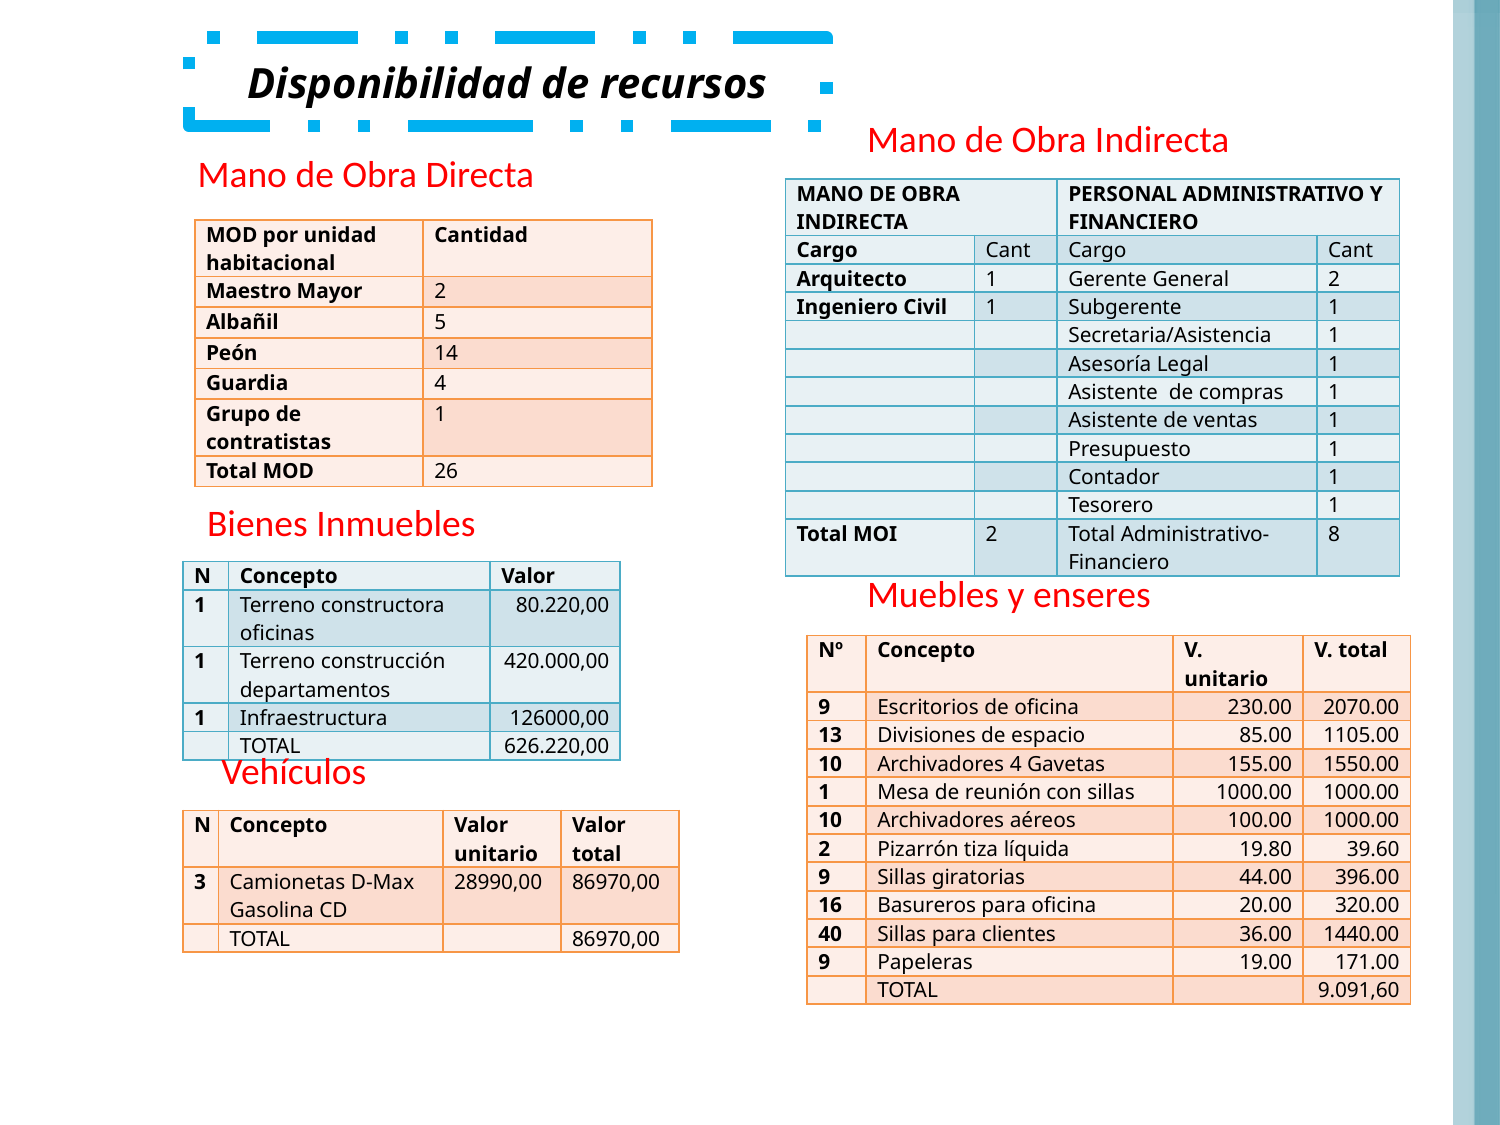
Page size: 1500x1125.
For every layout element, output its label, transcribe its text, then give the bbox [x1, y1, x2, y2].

table_header N [184, 811, 218, 866]
table_cell [975, 321, 1056, 348]
table_cell [786, 435, 974, 461]
table_cell 1 [184, 591, 228, 646]
table_cell 1440.00 [1304, 920, 1410, 946]
table_cell Total MOI [786, 520, 974, 575]
table_cell 28990,00 [444, 868, 560, 923]
table_cell Guardia [196, 369, 422, 398]
table_cell Pizarrón tiza líquida [867, 835, 1172, 861]
table_cell [184, 732, 228, 759]
text_box Mano de Obra Directa [183, 137, 786, 208]
table_header Nº [808, 636, 865, 691]
table_header MANO DE OBRA INDIRECTA [786, 180, 1056, 235]
table_cell [444, 925, 560, 951]
table_cell TOTAL [867, 977, 1172, 1003]
table_cell [975, 463, 1056, 490]
table_cell Cant [1318, 236, 1399, 263]
table_cell 626.220,00 [491, 732, 619, 759]
table_cell Terreno construcción departamentos [229, 647, 489, 702]
table_cell 1 [1318, 435, 1399, 461]
table_cell [786, 350, 974, 376]
table_cell Total Administrativo- Financiero [1058, 520, 1316, 575]
table_cell [975, 492, 1056, 518]
table_cell [786, 378, 974, 405]
table_cell 420.000,00 [491, 647, 619, 702]
table_cell 19.80 [1174, 835, 1302, 861]
table_cell 396.00 [1304, 863, 1410, 890]
table_cell 36.00 [1174, 920, 1302, 946]
table_cell Basureros para oficina [867, 892, 1172, 918]
table_cell 26 [424, 457, 651, 486]
table_cell 100.00 [1174, 807, 1302, 833]
table_cell 1 [1318, 492, 1399, 518]
table_cell 1000.00 [1304, 807, 1410, 833]
table_cell 1 [1318, 463, 1399, 490]
table_header V. total [1304, 636, 1410, 691]
table_cell 16 [808, 892, 865, 918]
table_cell Archivadores 4 Gavetas [867, 750, 1172, 776]
table_cell [184, 925, 218, 951]
table_cell Asesoría Legal [1058, 350, 1316, 376]
table_cell 8 [1318, 520, 1399, 575]
table_cell 2 [975, 520, 1056, 562]
table_cell Papeleras [867, 948, 1172, 975]
table_cell 9.091,60 [1304, 977, 1410, 1003]
table_cell 1000.00 [1174, 778, 1302, 805]
table_cell 1000.00 [1304, 778, 1410, 805]
table_cell [786, 463, 974, 490]
table_header Valor [491, 562, 619, 589]
table_cell 1 [424, 400, 651, 455]
table_cell 2070.00 [1304, 693, 1410, 720]
table_cell 80.220,00 [491, 591, 619, 646]
table_header Concepto [867, 636, 1172, 691]
table_cell Total MOD [196, 457, 422, 486]
table_header V. unitario [1174, 636, 1302, 691]
table_cell 9 [808, 693, 865, 720]
table_cell Grupo de contratistas [196, 400, 422, 455]
table_cell [786, 321, 974, 348]
table_cell 40 [808, 920, 865, 946]
table_cell 1 [1318, 321, 1399, 348]
table_cell Archivadores aéreos [867, 807, 1172, 833]
table_cell 1 [1318, 378, 1399, 405]
table_cell [975, 350, 1056, 376]
table_header PERSONAL ADMINISTRATIVO Y FINANCIERO [1058, 180, 1399, 235]
text_box Vehículos [206, 739, 564, 810]
table_cell Sillas para clientes [867, 920, 1172, 946]
table_cell Cant [975, 236, 1056, 263]
table_header Valor total [562, 811, 678, 866]
table_cell 1 [184, 704, 228, 731]
table_cell 86970,00 [562, 868, 678, 923]
table_cell 320.00 [1304, 892, 1410, 918]
table_cell 1 [1318, 350, 1399, 376]
table_cell 3 [184, 868, 218, 923]
table_cell 1 [1318, 407, 1399, 433]
table_cell Escritorios de oficina [867, 693, 1172, 720]
table_cell Cargo [1058, 236, 1316, 263]
table_cell Camionetas D-Max Gasolina CD [219, 868, 442, 923]
table_header N [184, 562, 228, 589]
table_cell 86970,00 [562, 925, 678, 951]
table_cell 9 [808, 948, 865, 975]
table_cell 13 [808, 721, 865, 748]
table_cell [975, 435, 1056, 461]
table_cell Ingeniero Civil [786, 293, 974, 320]
table_cell 44.00 [1174, 863, 1302, 890]
table_cell 2 [1318, 265, 1399, 291]
table_cell Mesa de reunión con sillas [867, 778, 1172, 805]
table_cell 10 [808, 807, 865, 833]
table_cell 9 [808, 863, 865, 890]
table_cell [975, 407, 1056, 433]
table_cell Terreno constructora oficinas [229, 591, 489, 646]
table_cell 1 [184, 647, 228, 702]
table_cell Asistente de ventas [1058, 407, 1316, 433]
table_header MOD por unidad habitacional [196, 221, 422, 276]
table_cell 1105.00 [1304, 721, 1410, 748]
title Disponibilidad de recursos [187, 36, 829, 128]
table_header Cantidad [424, 221, 651, 276]
table_cell Cargo [786, 236, 974, 263]
table_cell [786, 407, 974, 433]
table_cell 14 [424, 339, 651, 368]
table_cell Maestro Mayor [196, 277, 422, 306]
table_cell 1 [808, 778, 865, 805]
table_cell 85.00 [1174, 721, 1302, 748]
table_cell 171.00 [1304, 948, 1410, 975]
table_cell Subgerente [1058, 293, 1316, 320]
table_cell 155.00 [1174, 750, 1302, 776]
table_cell 2 [424, 277, 651, 306]
table_cell Peón [196, 339, 422, 368]
table_header Concepto [219, 811, 442, 866]
table_cell 2 [808, 835, 865, 861]
table_cell [808, 977, 865, 1003]
table_cell 19.00 [1174, 948, 1302, 975]
text_box Mano de Obra Indirecta [852, 101, 1447, 173]
table_header Valor unitario [444, 811, 560, 866]
table_cell Divisiones de espacio [867, 721, 1172, 748]
table_cell 4 [424, 369, 651, 398]
table_cell TOTAL [219, 925, 442, 951]
table_cell Asistente de compras [1058, 378, 1316, 405]
table_cell Gerente General [1058, 265, 1316, 291]
table_cell [786, 492, 974, 518]
table_cell 1 [1318, 293, 1399, 320]
table_cell Sillas giratorias [867, 863, 1172, 890]
table_cell Secretaria/Asistencia [1058, 321, 1316, 348]
text_box Bienes Inmuebles [192, 491, 550, 561]
table_cell TOTAL [229, 732, 489, 739]
table_cell 1 [975, 265, 1056, 291]
table_cell Infraestructura [229, 704, 489, 731]
table_cell Arquitecto [786, 265, 974, 291]
table_cell [1174, 977, 1302, 1003]
table_cell 230.00 [1174, 693, 1302, 720]
table_cell 1550.00 [1304, 750, 1410, 776]
table_cell Contador [1058, 463, 1316, 490]
table_cell 10 [808, 750, 865, 776]
text_box Muebles y enseres [852, 562, 1210, 634]
table_header Concepto [229, 562, 489, 589]
table_cell 1 [975, 293, 1056, 320]
table_cell Albañil [196, 308, 422, 337]
table_cell 5 [424, 308, 651, 337]
table_cell 20.00 [1174, 892, 1302, 918]
table_cell Tesorero [1058, 492, 1316, 518]
table_cell Presupuesto [1058, 435, 1316, 461]
table_cell 126000,00 [491, 704, 619, 731]
table_cell [975, 378, 1056, 405]
picture [1452, 0, 1500, 1125]
table_cell 39.60 [1304, 835, 1410, 861]
